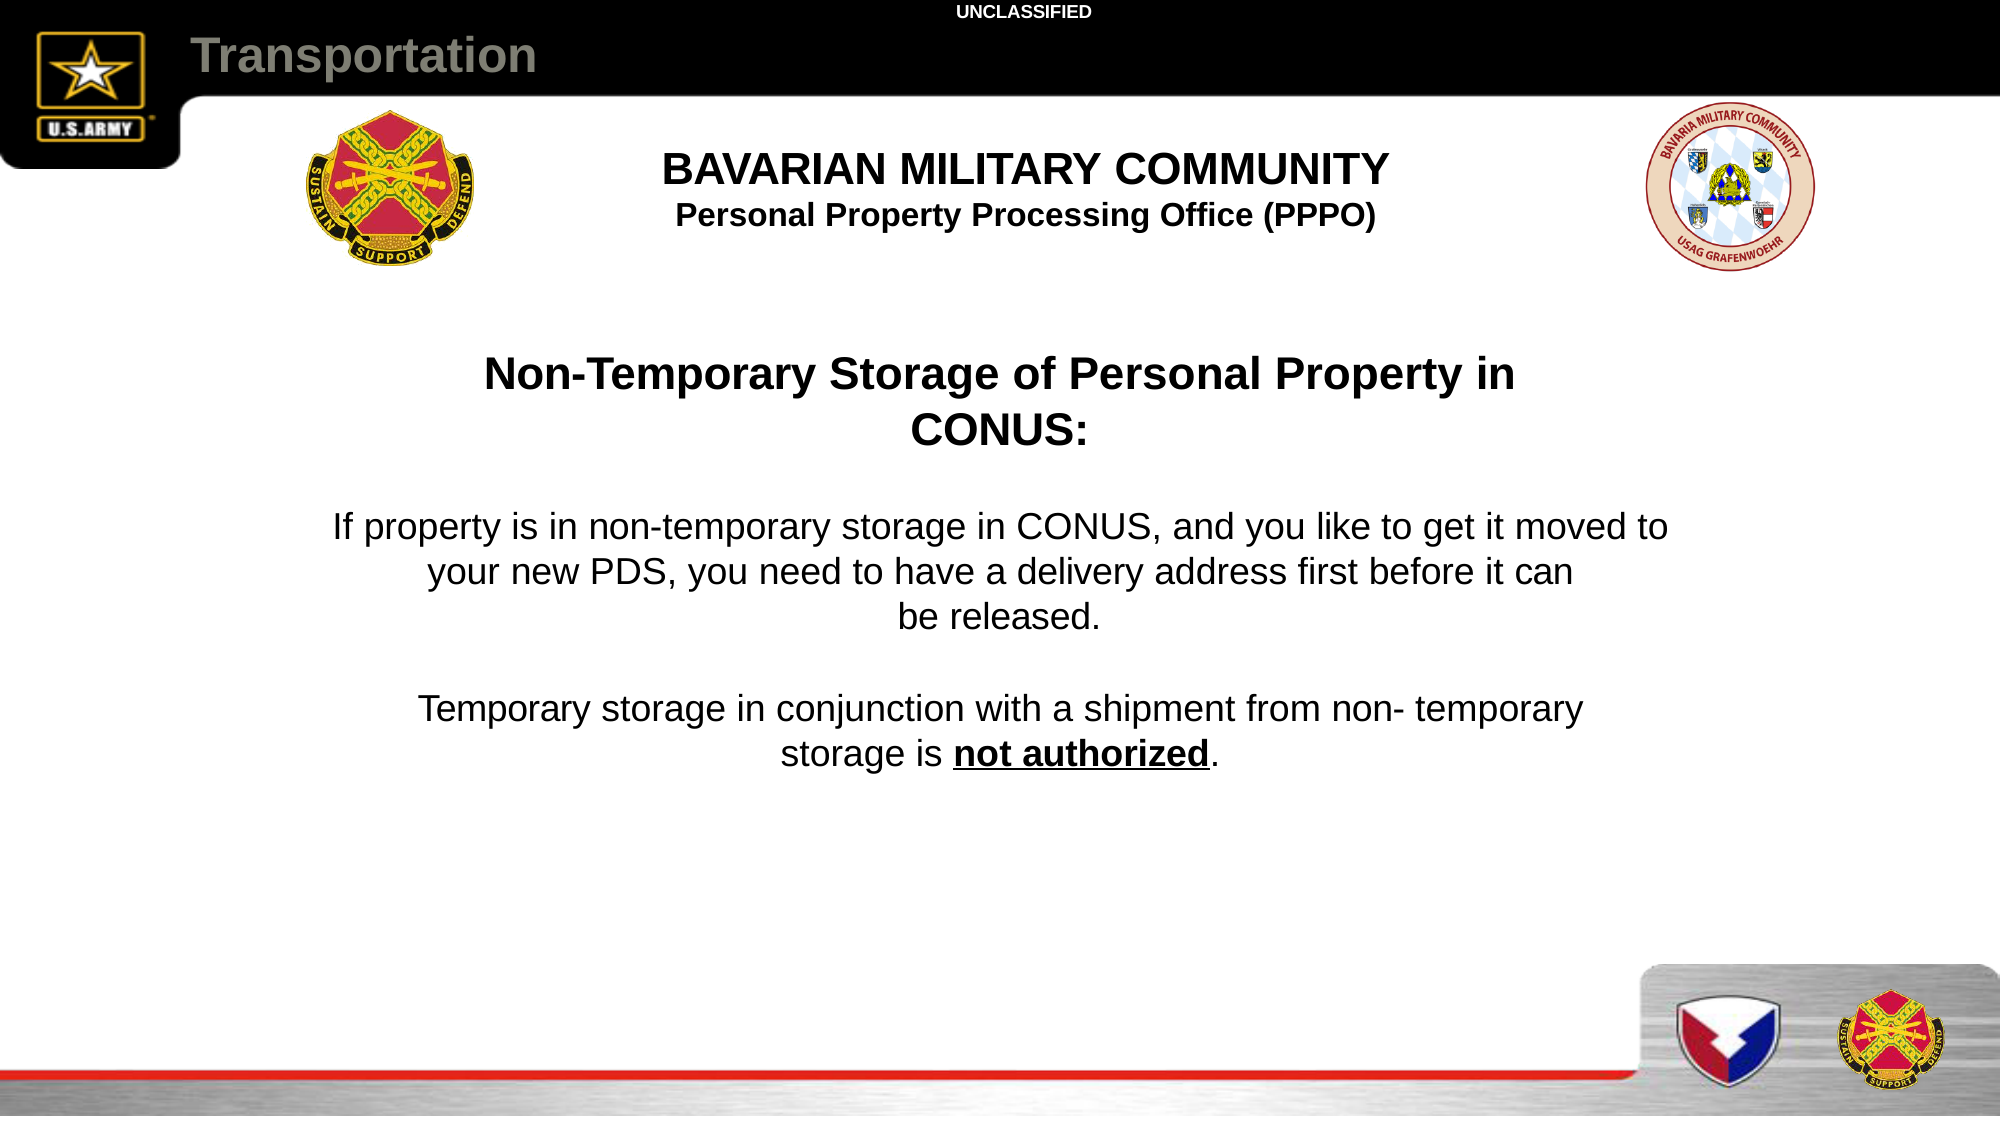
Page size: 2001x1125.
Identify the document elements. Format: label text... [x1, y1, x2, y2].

text_box Transportation [188, 21, 584, 83]
text_box BAVARIAN MILITARY COMMUNITY Personal Property Processing Office (PPPO) [350, 85, 1701, 291]
text_box Non-Temporary Storage of Personal Property in CONUS: If property is in non-temporary storage in CONUS, and you like to get it moved to your new PDS, you need to have a delivery address first before it can be released. Temporary storage in conjunction with a shipment from non- temporary storage is not authorized. [324, 344, 1675, 819]
picture [0, 0, 2000, 281]
text_box UNCLASSIFIED [953, 0, 1097, 22]
picture [0, 964, 2000, 1116]
